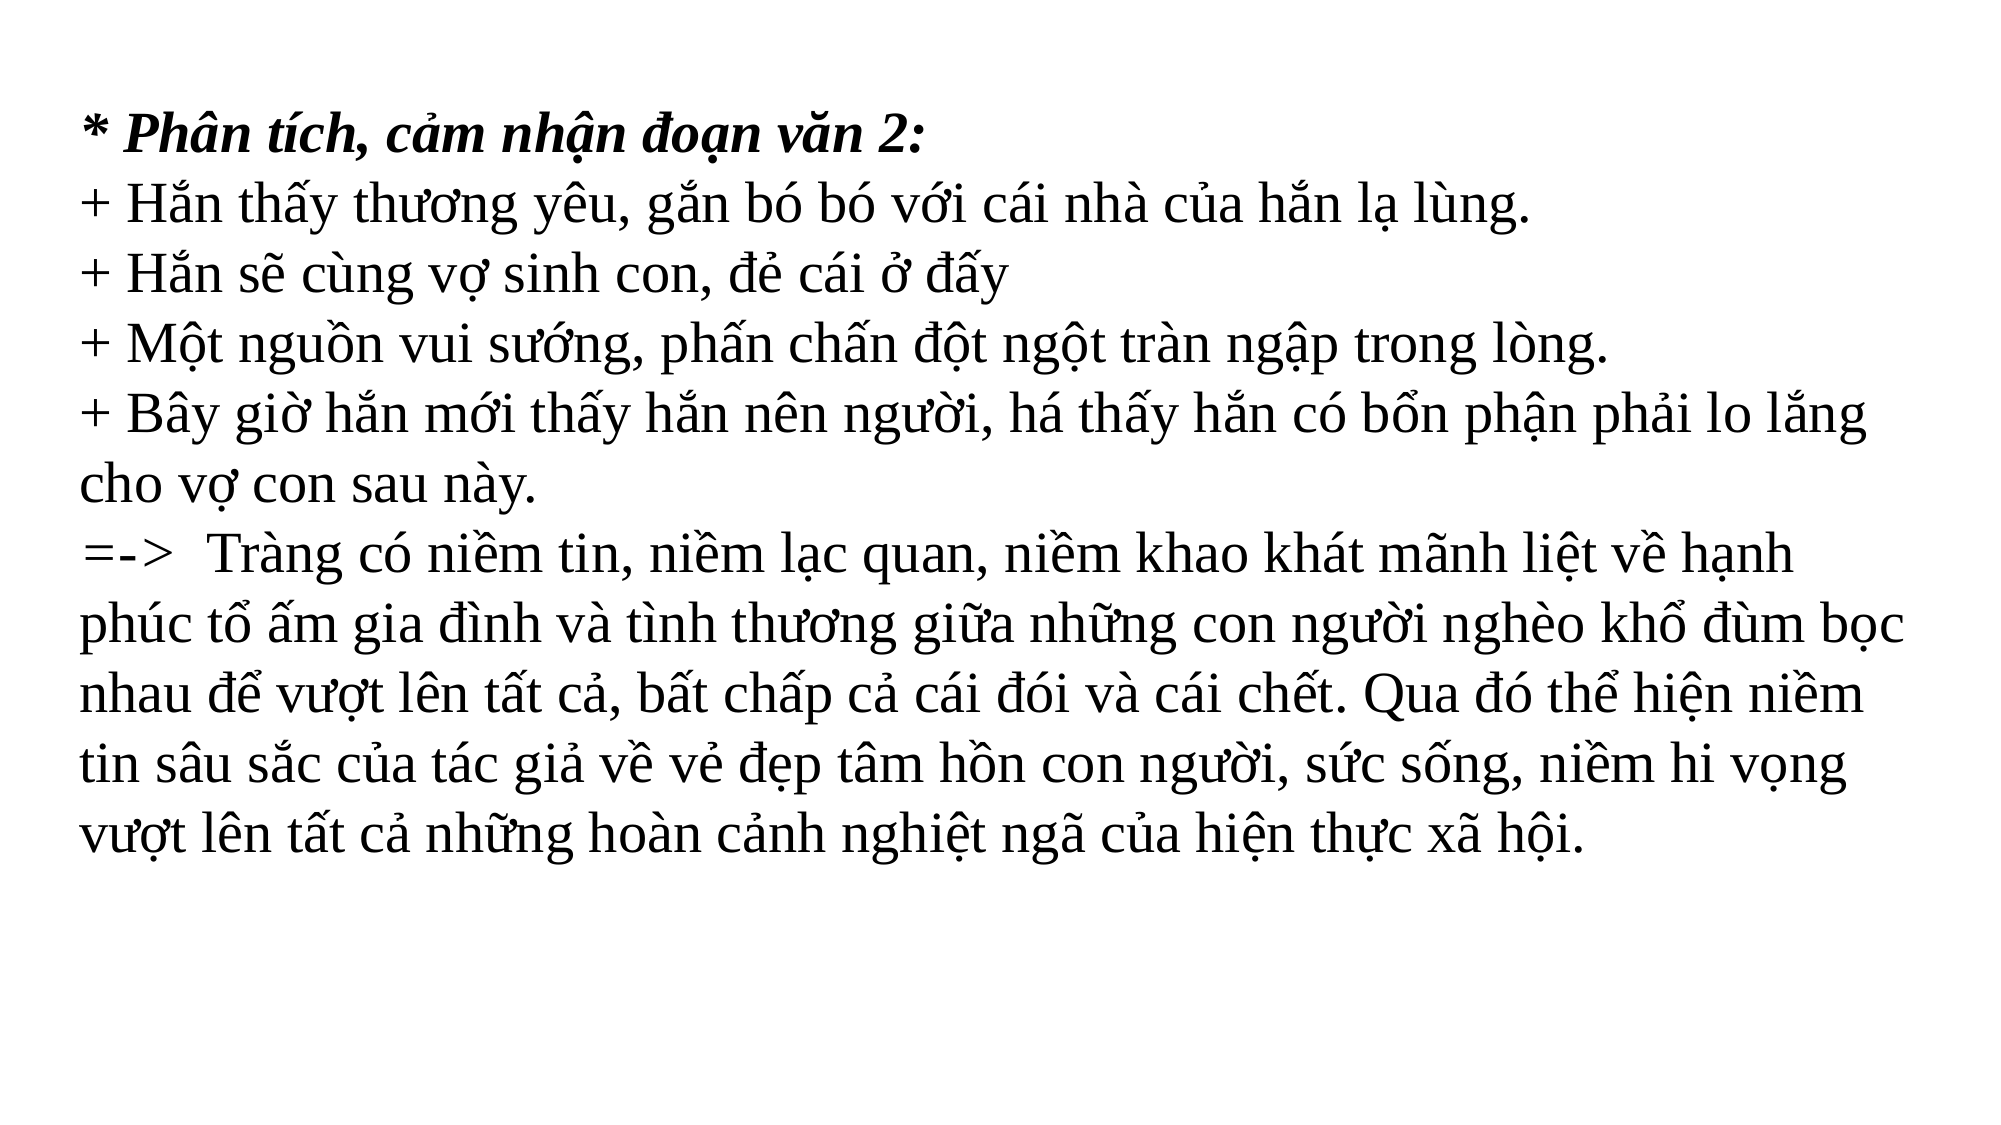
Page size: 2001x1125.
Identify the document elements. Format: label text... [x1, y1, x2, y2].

text_box * Phân tích, cảm nhận đoạn văn 2: + Hắn thấy thương yêu, gắn bó bó với cái nhà của hắn lạ lùng. + Hắn sẽ cùng vợ sinh con, đẻ cái ở đấy + Một nguồn vui sướng, phấn chấn đột ngột tràn ngập trong lòng. + Bây giờ hắn mới thấy hắn nên người, há thấy hắn có bổn phận phải lo lắng cho vợ con sau này. =-> Tràng có niềm tin, niềm lạc quan, niềm khao khát mãnh liệt về hạnh phúc tổ ấm gia đình và tình thương giữa những con người nghèo khổ đùm bọc nhau để vượt lên tất cả, bất chấp cả cái đói và cái chết. Qua đó thể hiện niềm tin sâu sắc của tác giả về vẻ đẹp tâm hồn con người, sức sống, niềm hi vọng vượt lên tất cả những hoàn cảnh nghiệt ngã của hiện thực xã hội. [64, 87, 1936, 872]
